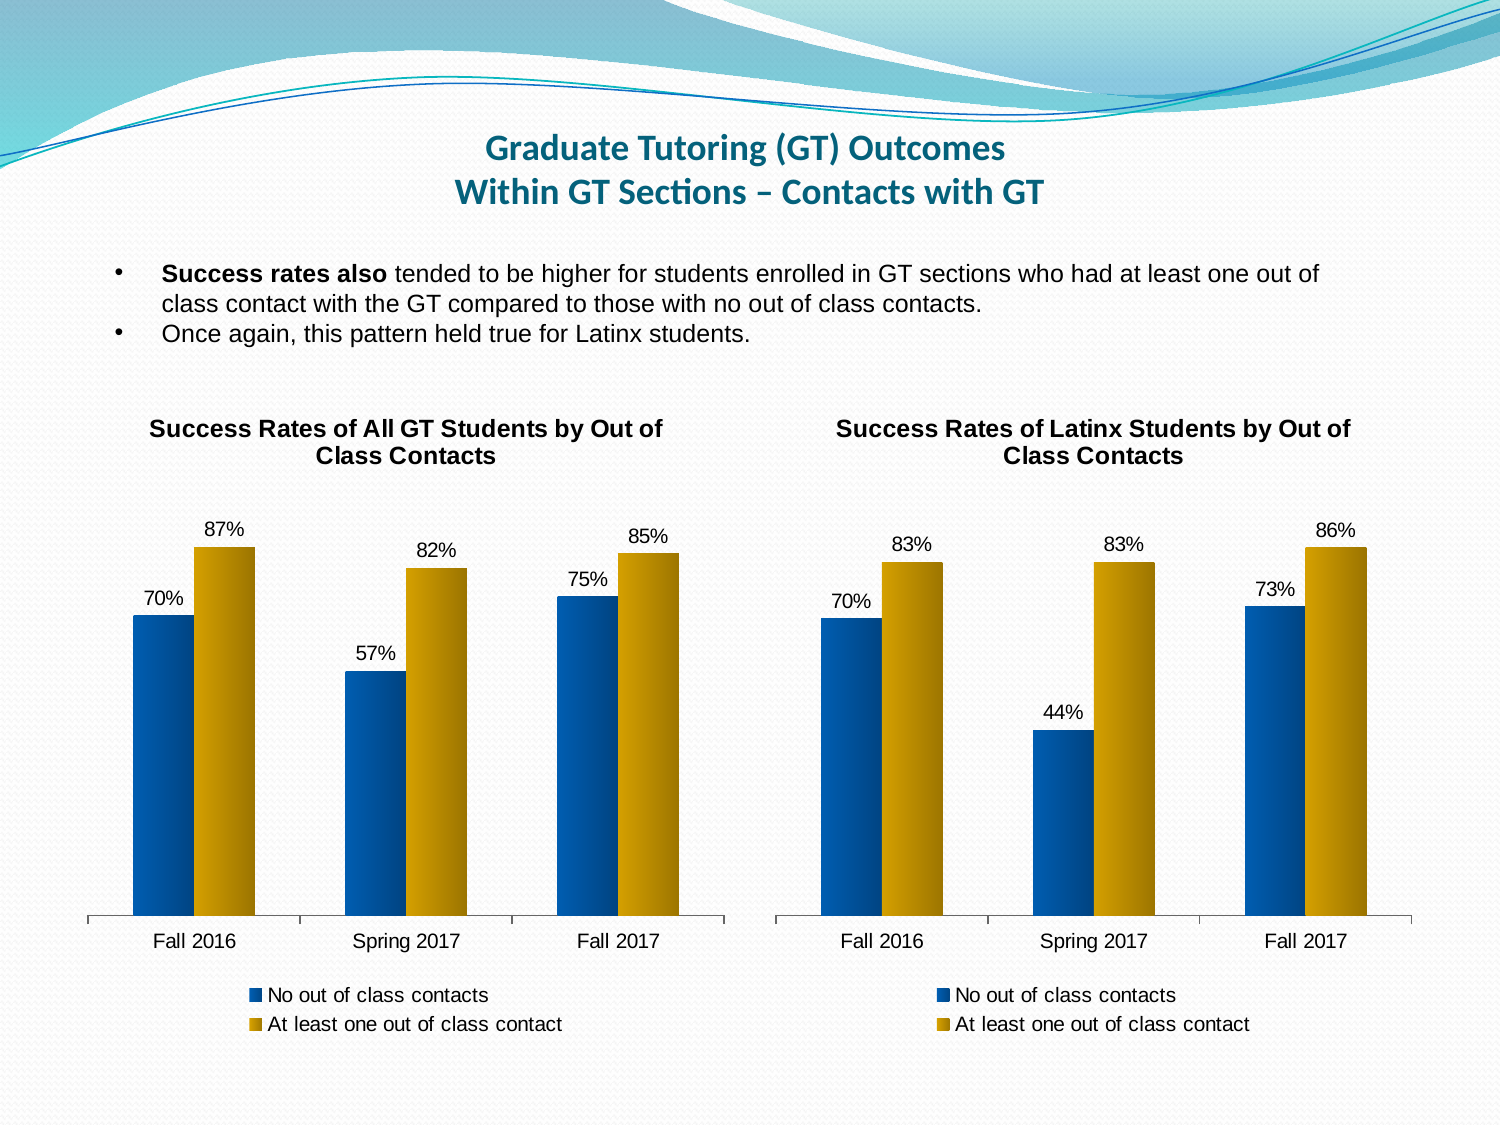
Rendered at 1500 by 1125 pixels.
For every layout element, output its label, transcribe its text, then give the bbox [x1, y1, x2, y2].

title Graduate Tutoring (GT) Outcomes Within GT Sections – Contacts with GT [75, 115, 1425, 213]
table_cell 39.7 [755, 388, 762, 400]
chart [74, 387, 738, 1043]
chart [762, 387, 1426, 1043]
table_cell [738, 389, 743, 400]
text_box Success rates also tended to be higher for students enrolled in GT sections who had at least one out of class contact with the GT compared to those with no out of class contacts. Once again, this pattern held true for Latinx students. [99, 249, 1388, 400]
